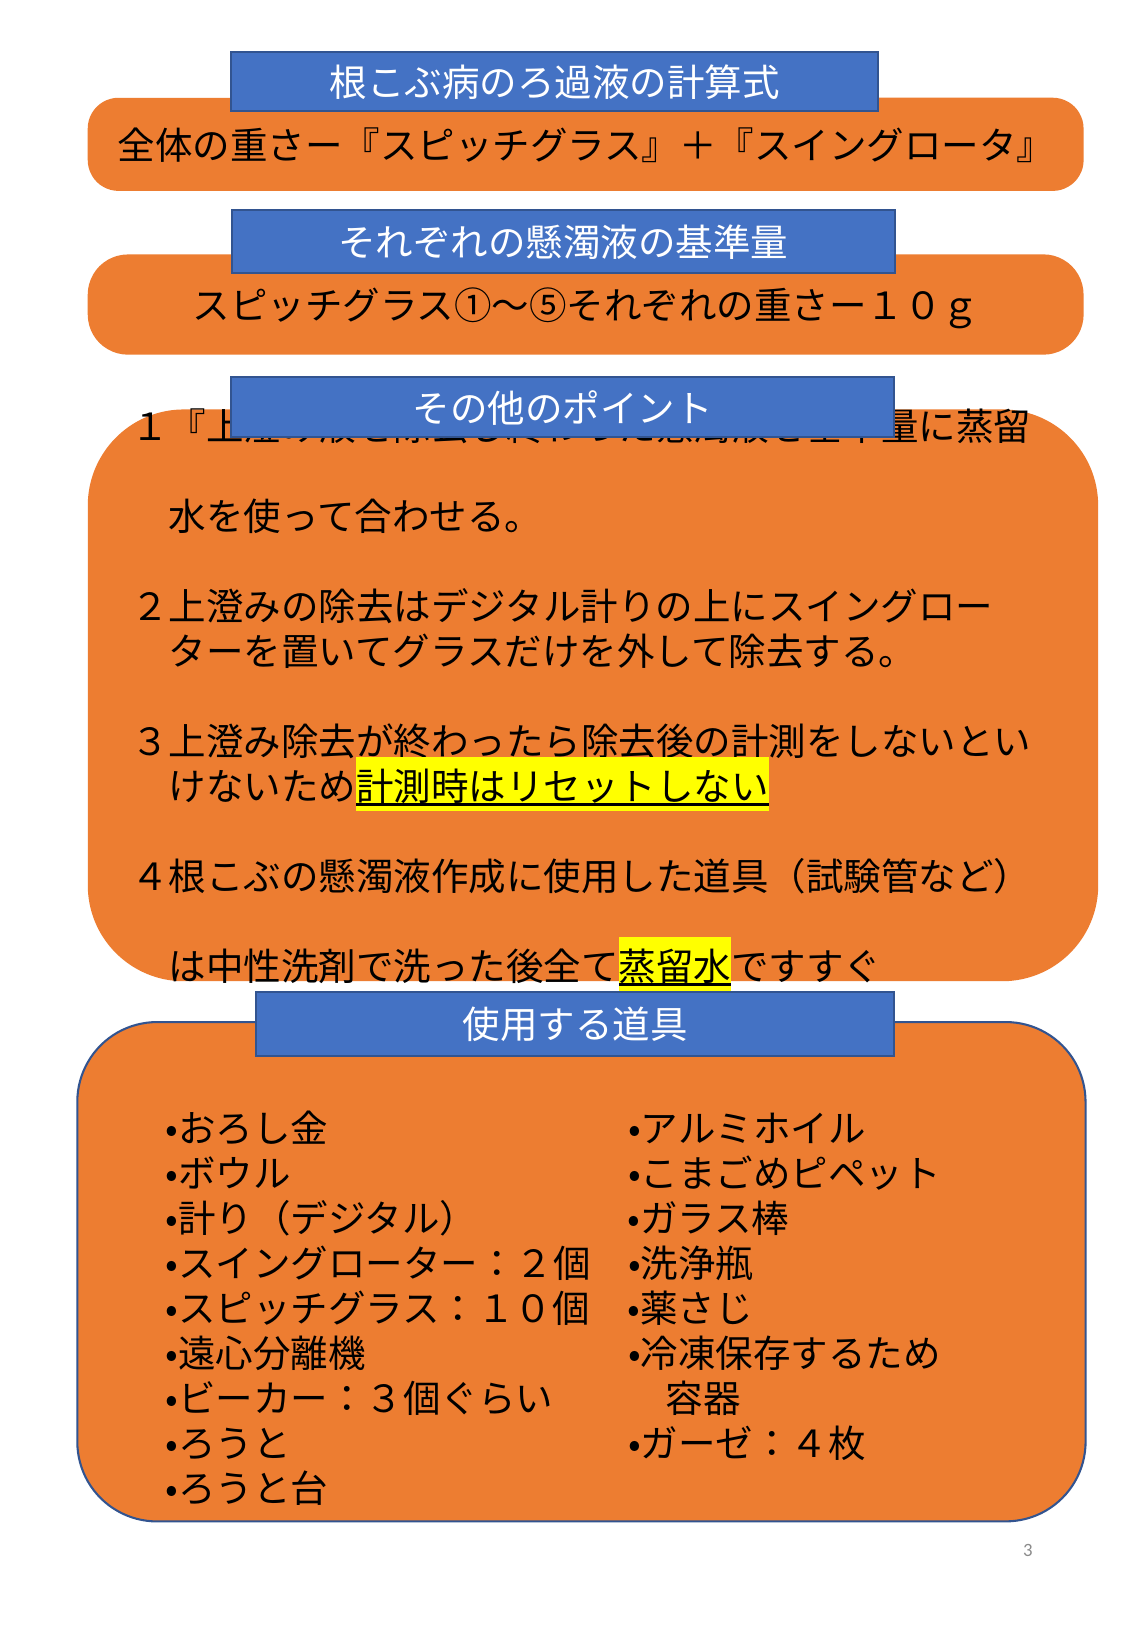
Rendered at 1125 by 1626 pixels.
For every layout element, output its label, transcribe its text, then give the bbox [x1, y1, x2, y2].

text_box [77, 991, 1086, 1522]
text_box 全体の重さー『スピッチグラス』＋『スイングロータ』 [87, 97, 1084, 191]
text_box スピッチグラス①～⑤それぞれの重さー１０ｇ [87, 254, 1084, 355]
slide_number 3 [794, 1522, 1048, 1593]
text_box 根こぶ病のろ過液の計算式 [230, 51, 879, 112]
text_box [88, 376, 1098, 981]
text_box それぞれの懸濁液の基準量 [231, 209, 896, 274]
